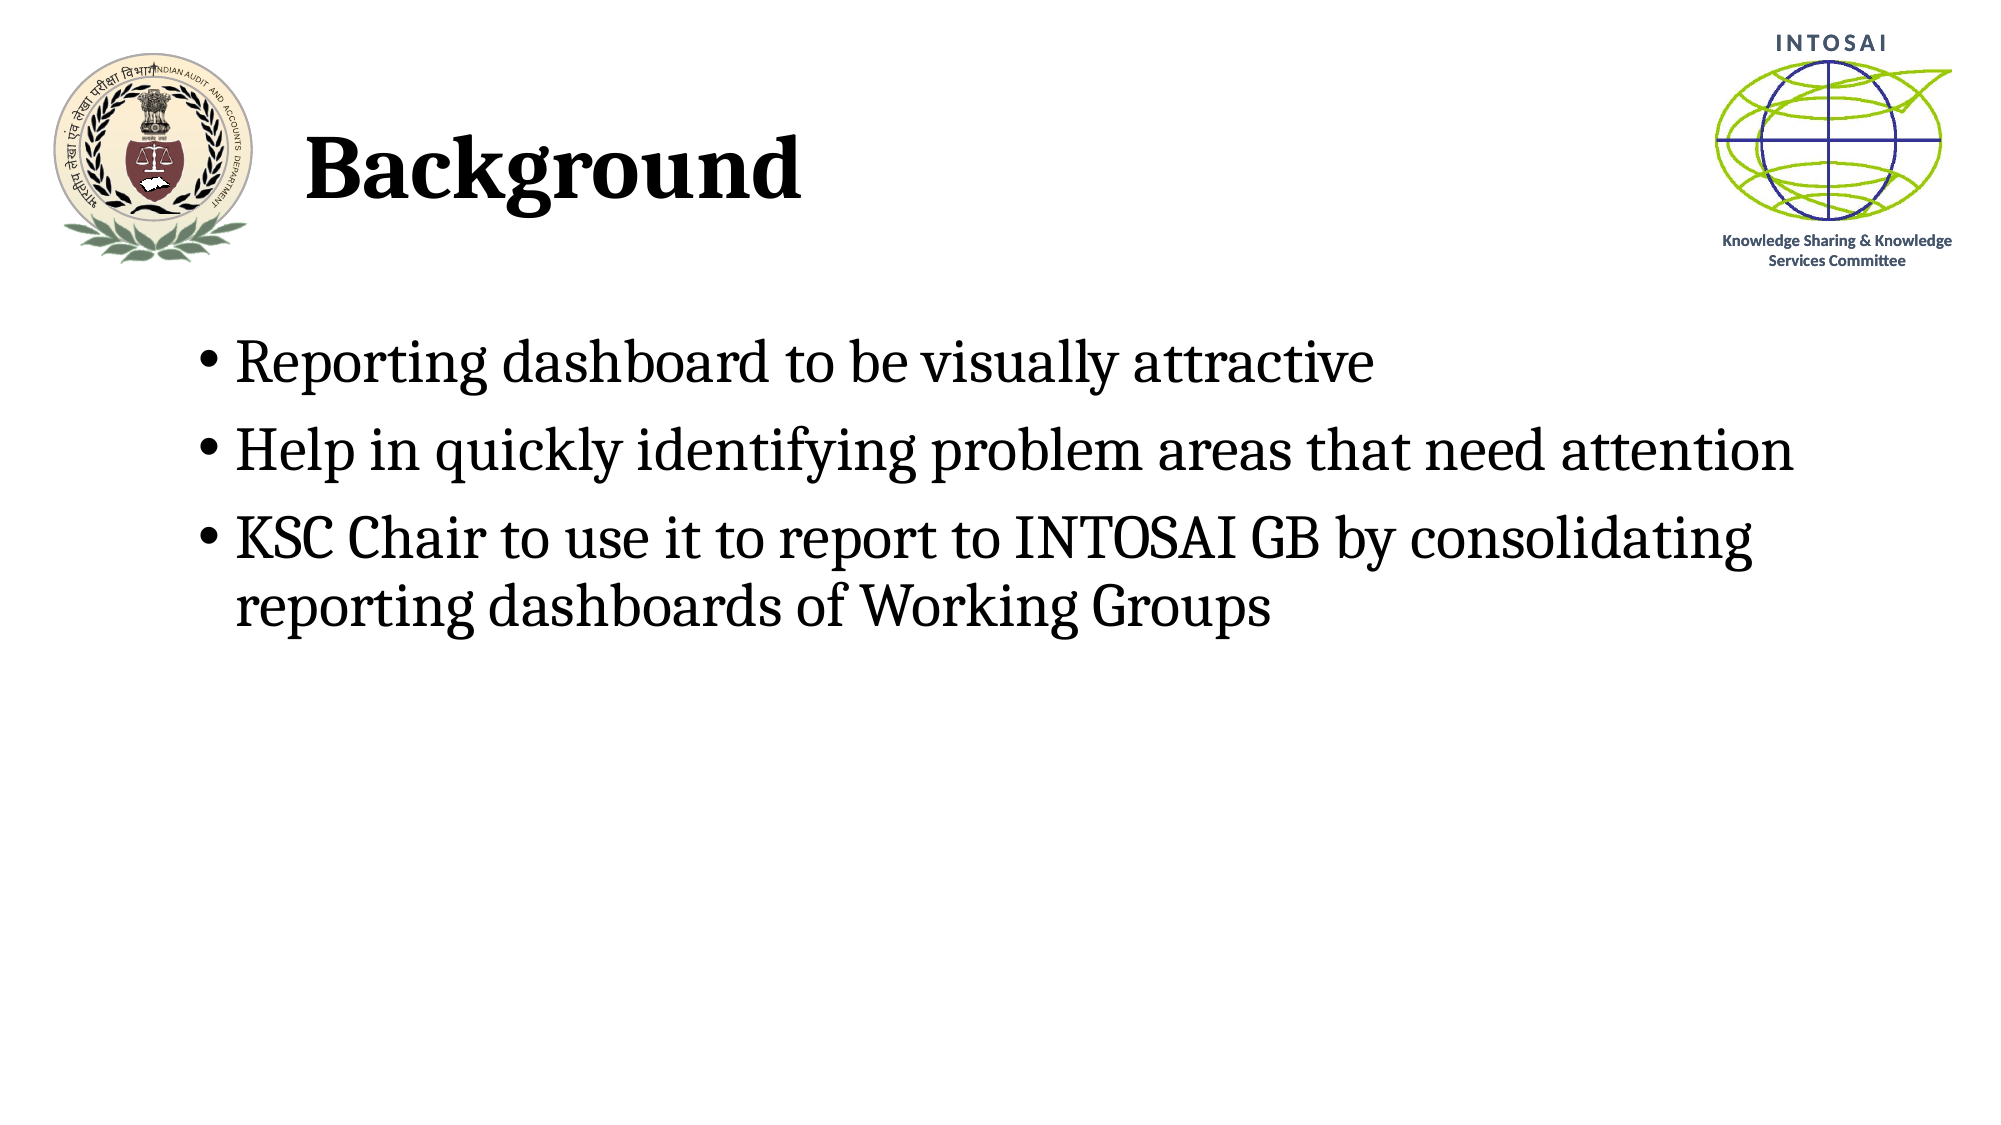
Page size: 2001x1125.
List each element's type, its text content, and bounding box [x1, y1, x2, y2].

list Reporting dashboard to be visually attractive Help in quickly identifying problem areas that need attention KSC Chair to use it to report to INTOSAI GB by consolidating reporting dashboards of Working Groups [183, 320, 1830, 1063]
picture [122, 137, 187, 205]
picture [1715, 60, 1952, 221]
title Background [289, 59, 1668, 278]
